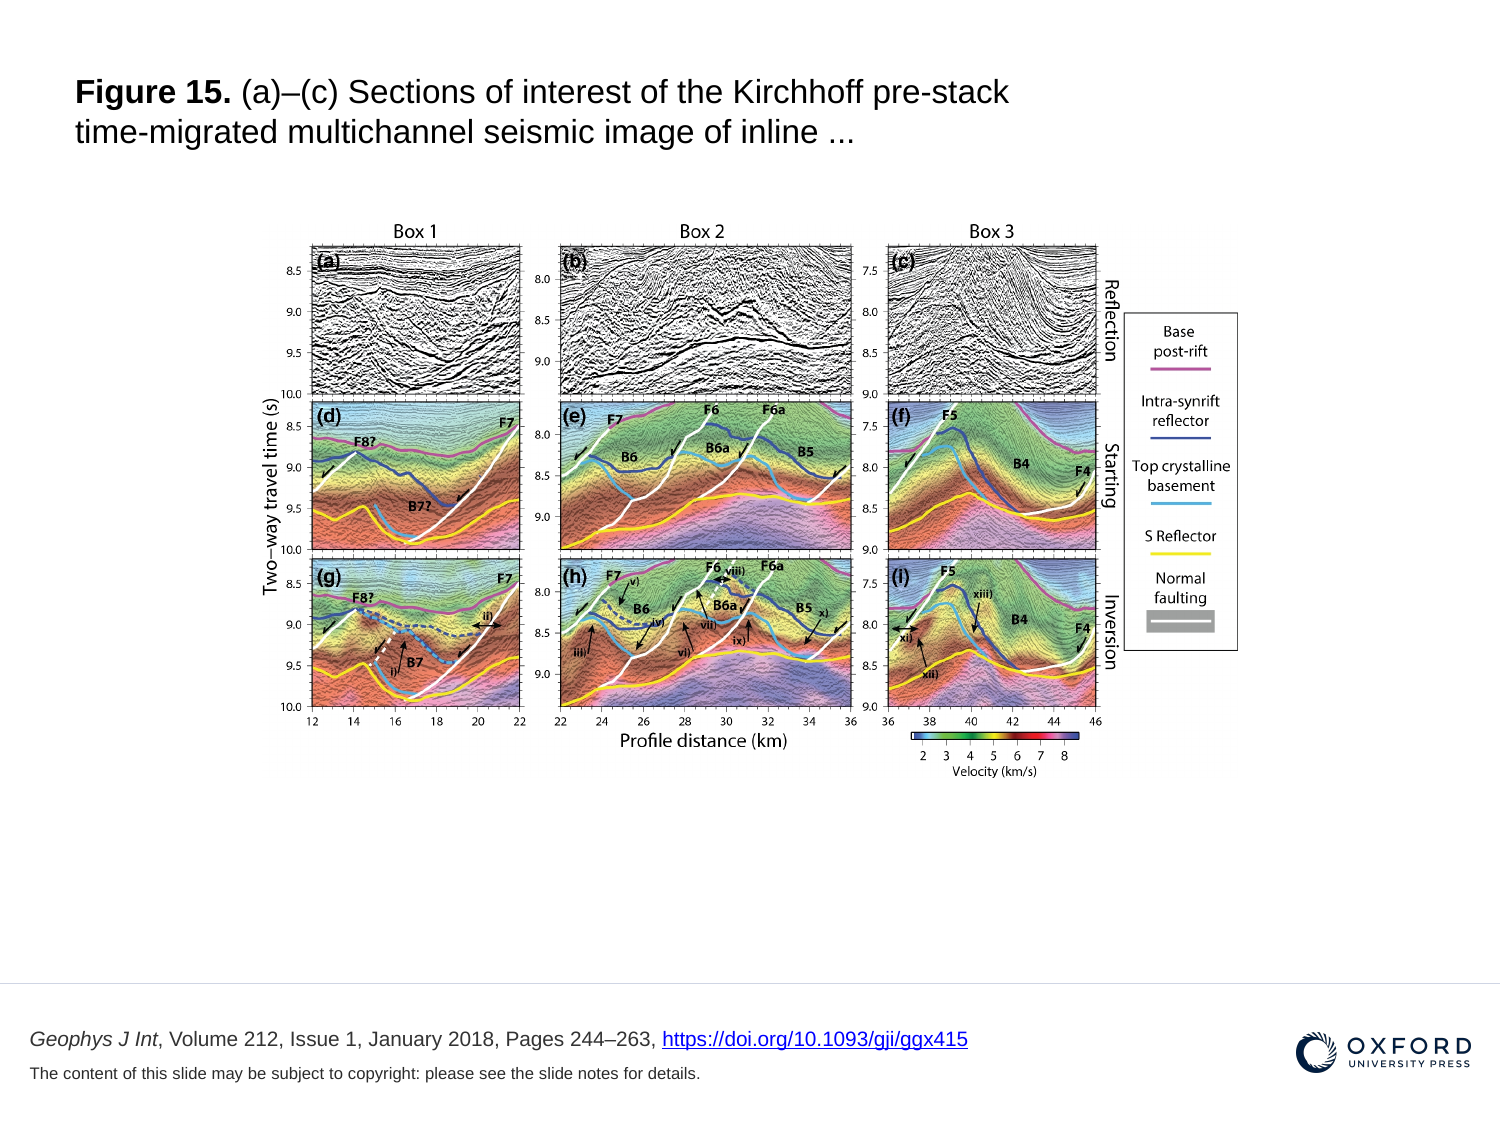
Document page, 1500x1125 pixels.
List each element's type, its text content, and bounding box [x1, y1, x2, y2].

picture [1296, 1032, 1471, 1073]
title Figure 15. (a)–(c) Sections of interest of the Kirchhoff pre-stack time-migrated multichannel seismic image of inline ... [75, 69, 1078, 171]
picture [262, 224, 1238, 778]
footer Geophys J Int, Volume 212, Issue 1, January 2018, Pages 244–263, https://doi.org/10.1093/gji/ggx415 The content of this slide may be subject to copyright: please see the slide notes for details. [0, 983, 1260, 1125]
